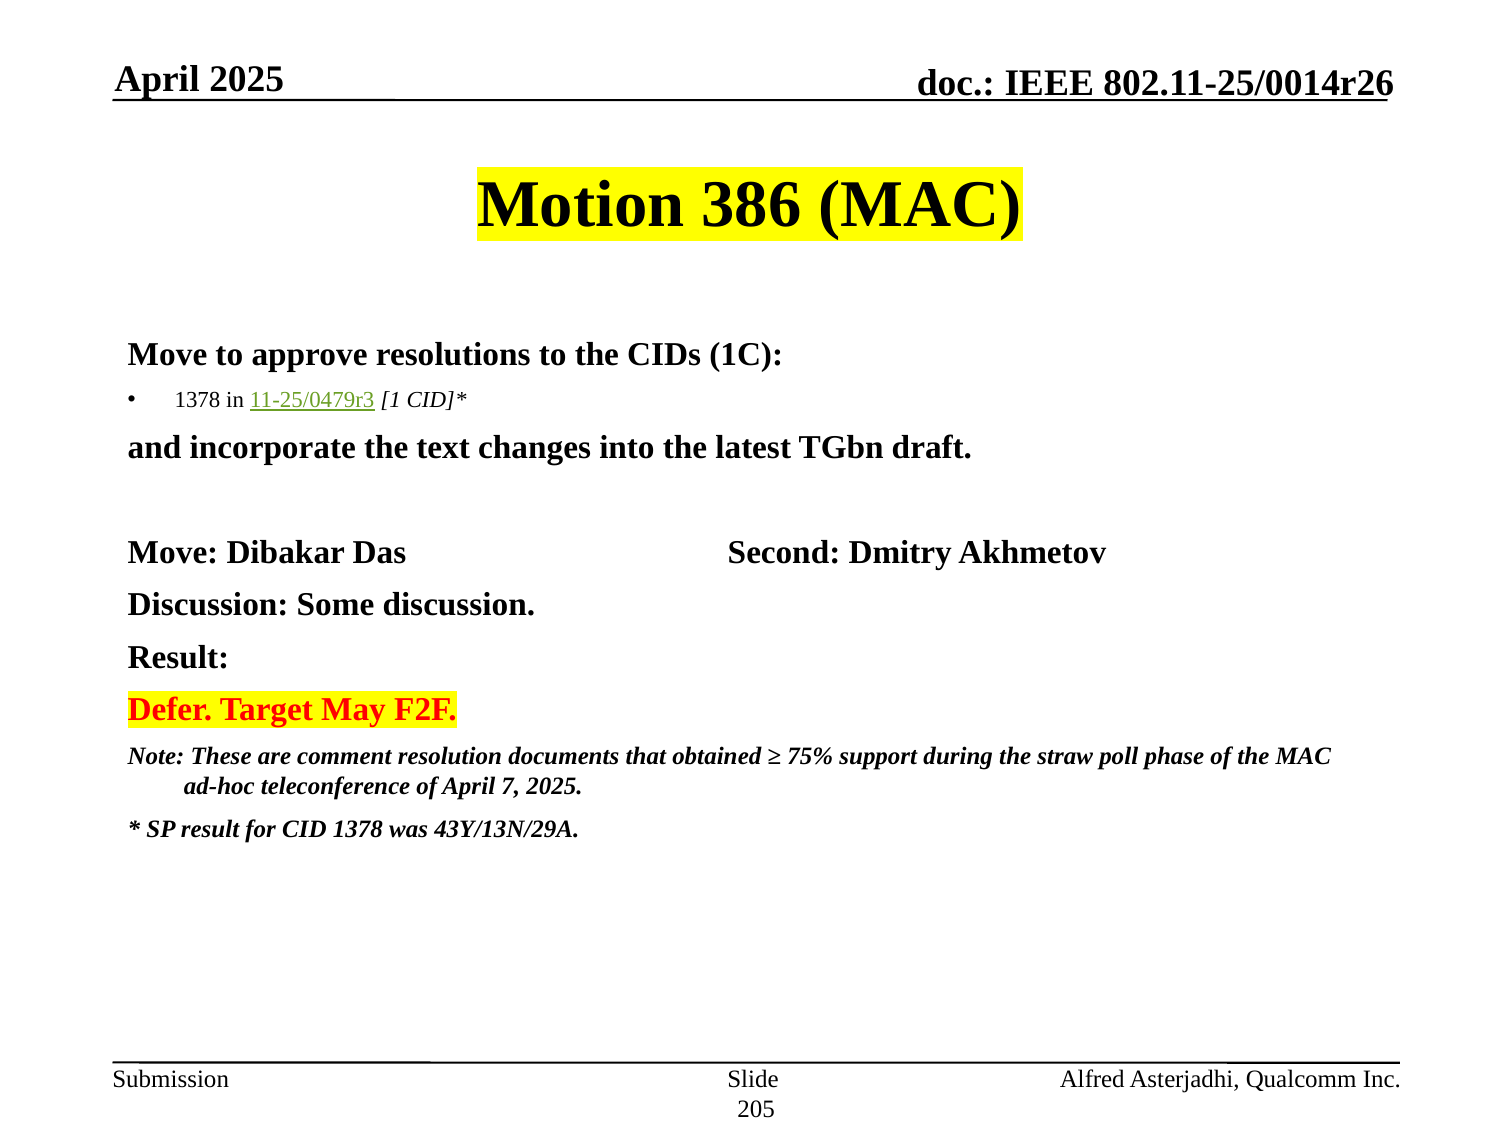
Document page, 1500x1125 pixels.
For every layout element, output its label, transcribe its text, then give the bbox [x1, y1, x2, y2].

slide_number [114, 54, 423, 100]
title Motion 386 (MAC) [112, 112, 1388, 288]
list Move to approve resolutions to the CIDs (1C): 1378 in 11-25/0479r3 [1 CID]* and incorporate the text changes into the latest TGbn draft. Move: Dibakar Das Second: Dmitry Akhmetov Discussion: Some discussion. Result: Defer. Target May F2F. Note: These are comment resolution documents that obtained ≥ 75% support during the straw poll phase of the MAC ad-hoc teleconference of April 7, 2025. * SP result for CID 1378 was 43Y/13N/29A. [112, 324, 1388, 1063]
footer Alfred Asterjadhi, Qualcomm Inc. [878, 1061, 1402, 1093]
slide_number Slide 205 [712, 1061, 800, 1123]
